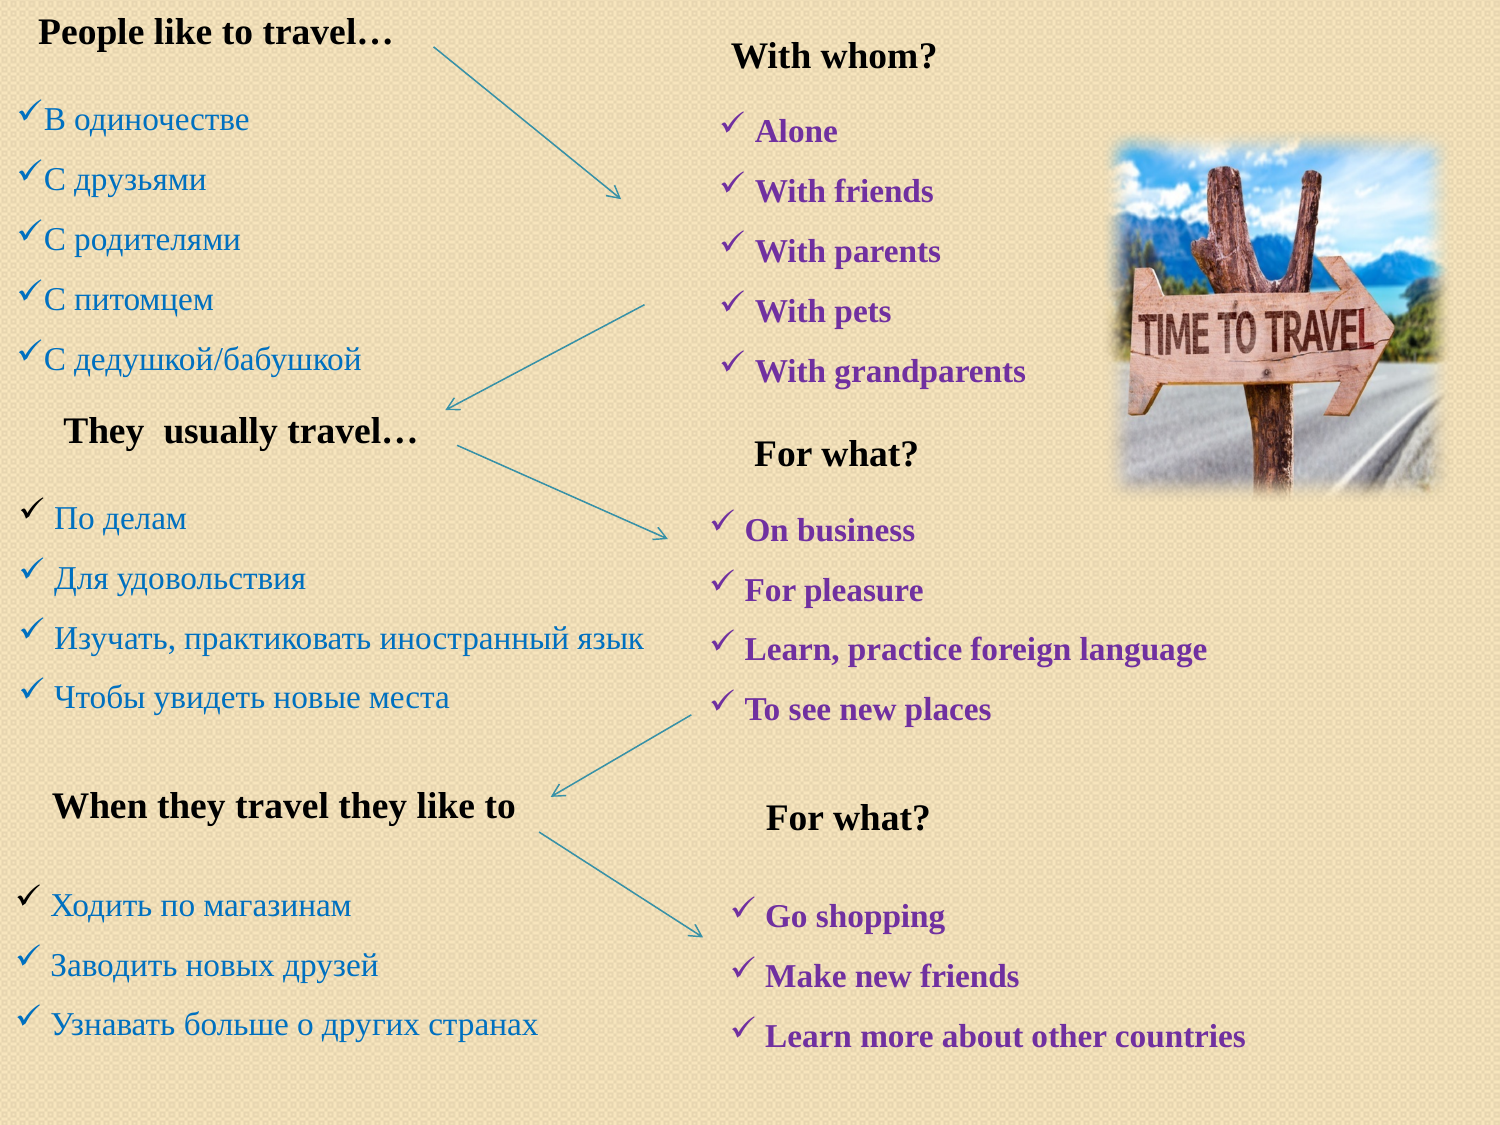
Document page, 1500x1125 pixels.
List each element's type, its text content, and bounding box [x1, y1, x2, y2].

text_box Ходить по магазинам Заводить новых друзей Узнавать больше о других странах [0, 855, 586, 1050]
text_box В одиночестве С друзьями С родителями С питомцем С дедушкой/бабушкой [1, 70, 377, 385]
text_box Go shopping Make new friends Learn more about other countries [714, 867, 1280, 1062]
text_box They usually travel… [48, 398, 434, 459]
text_box People like to travel… [23, 0, 657, 105]
text_box On business For pleasure Learn, practice foreign language To see new places [694, 480, 1224, 735]
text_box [445, 304, 645, 411]
text_box When they travel they like to [37, 773, 532, 834]
text_box Alone With friends With parents With pets With grandparents [704, 81, 1042, 397]
text_box По делам Для удовольствия Изучать, практиковать иностранный язык Чтобы увидеть новые места [3, 468, 661, 723]
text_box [456, 445, 669, 540]
text_box With whom? [716, 23, 953, 84]
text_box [538, 831, 704, 938]
text_box For what? [739, 421, 935, 482]
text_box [433, 46, 622, 200]
picture [1101, 128, 1454, 505]
text_box For what? [751, 785, 946, 845]
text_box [550, 714, 692, 798]
